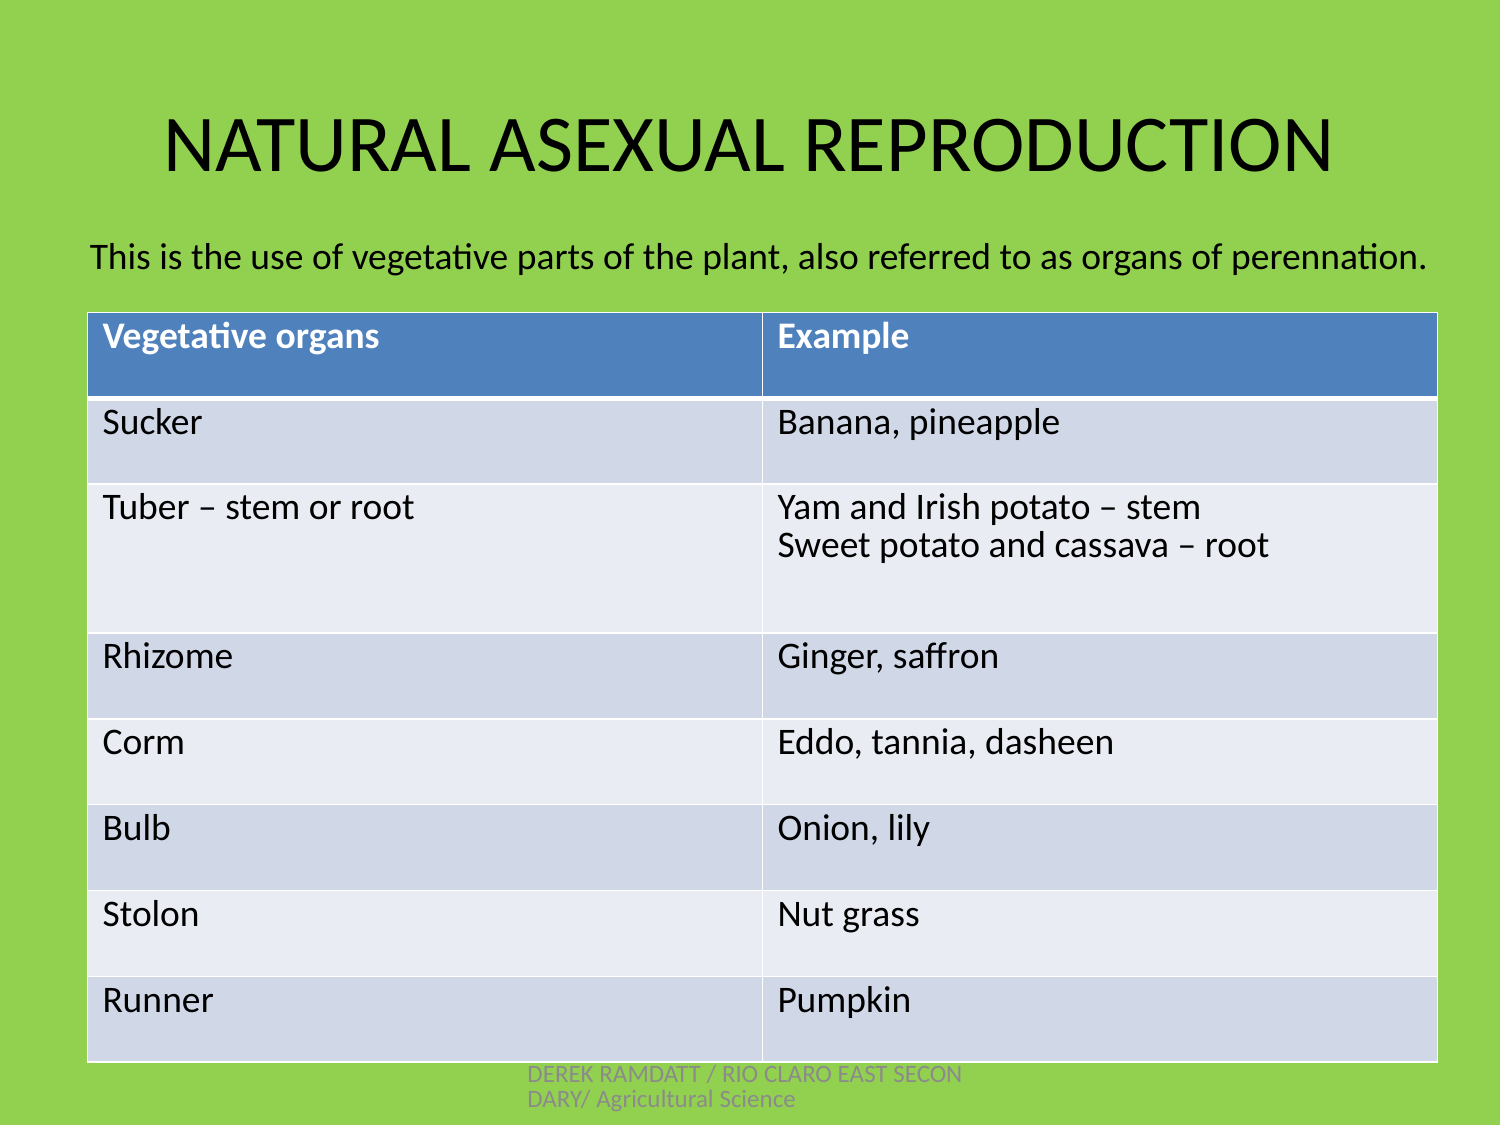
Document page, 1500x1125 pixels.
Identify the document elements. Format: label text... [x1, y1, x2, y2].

table_cell Yam and Irish potato – stem Sweet potato and cassava – root [763, 485, 1437, 632]
table_cell Tuber – stem or root [88, 485, 762, 632]
table_header Vegetative organs [88, 313, 762, 396]
text_box This is the use of vegetative parts of the plant, also referred to as organs of perennation. [75, 224, 1463, 285]
table_cell Corm [88, 720, 762, 804]
table_cell Rhizome [88, 634, 762, 718]
table_cell Bulb [88, 805, 762, 890]
table_cell Runner [88, 977, 762, 1061]
table_cell Nut grass [763, 891, 1437, 976]
table_cell Stolon [88, 891, 762, 976]
table_header Example [763, 313, 1437, 396]
title NATURAL ASEXUAL REPRODUCTION [75, 45, 1425, 224]
table_cell Pumpkin [763, 977, 1437, 1061]
table_cell Sucker [88, 401, 762, 483]
footer DEREK RAMDATT / RIO CLARO EAST SECONDARY/ Agricultural Science [512, 1042, 988, 1103]
table_cell Onion, lily [763, 805, 1437, 890]
table_cell Eddo, tannia, dasheen [763, 720, 1437, 804]
table_cell Banana, pineapple [763, 401, 1437, 483]
table_cell Ginger, saffron [763, 634, 1437, 718]
